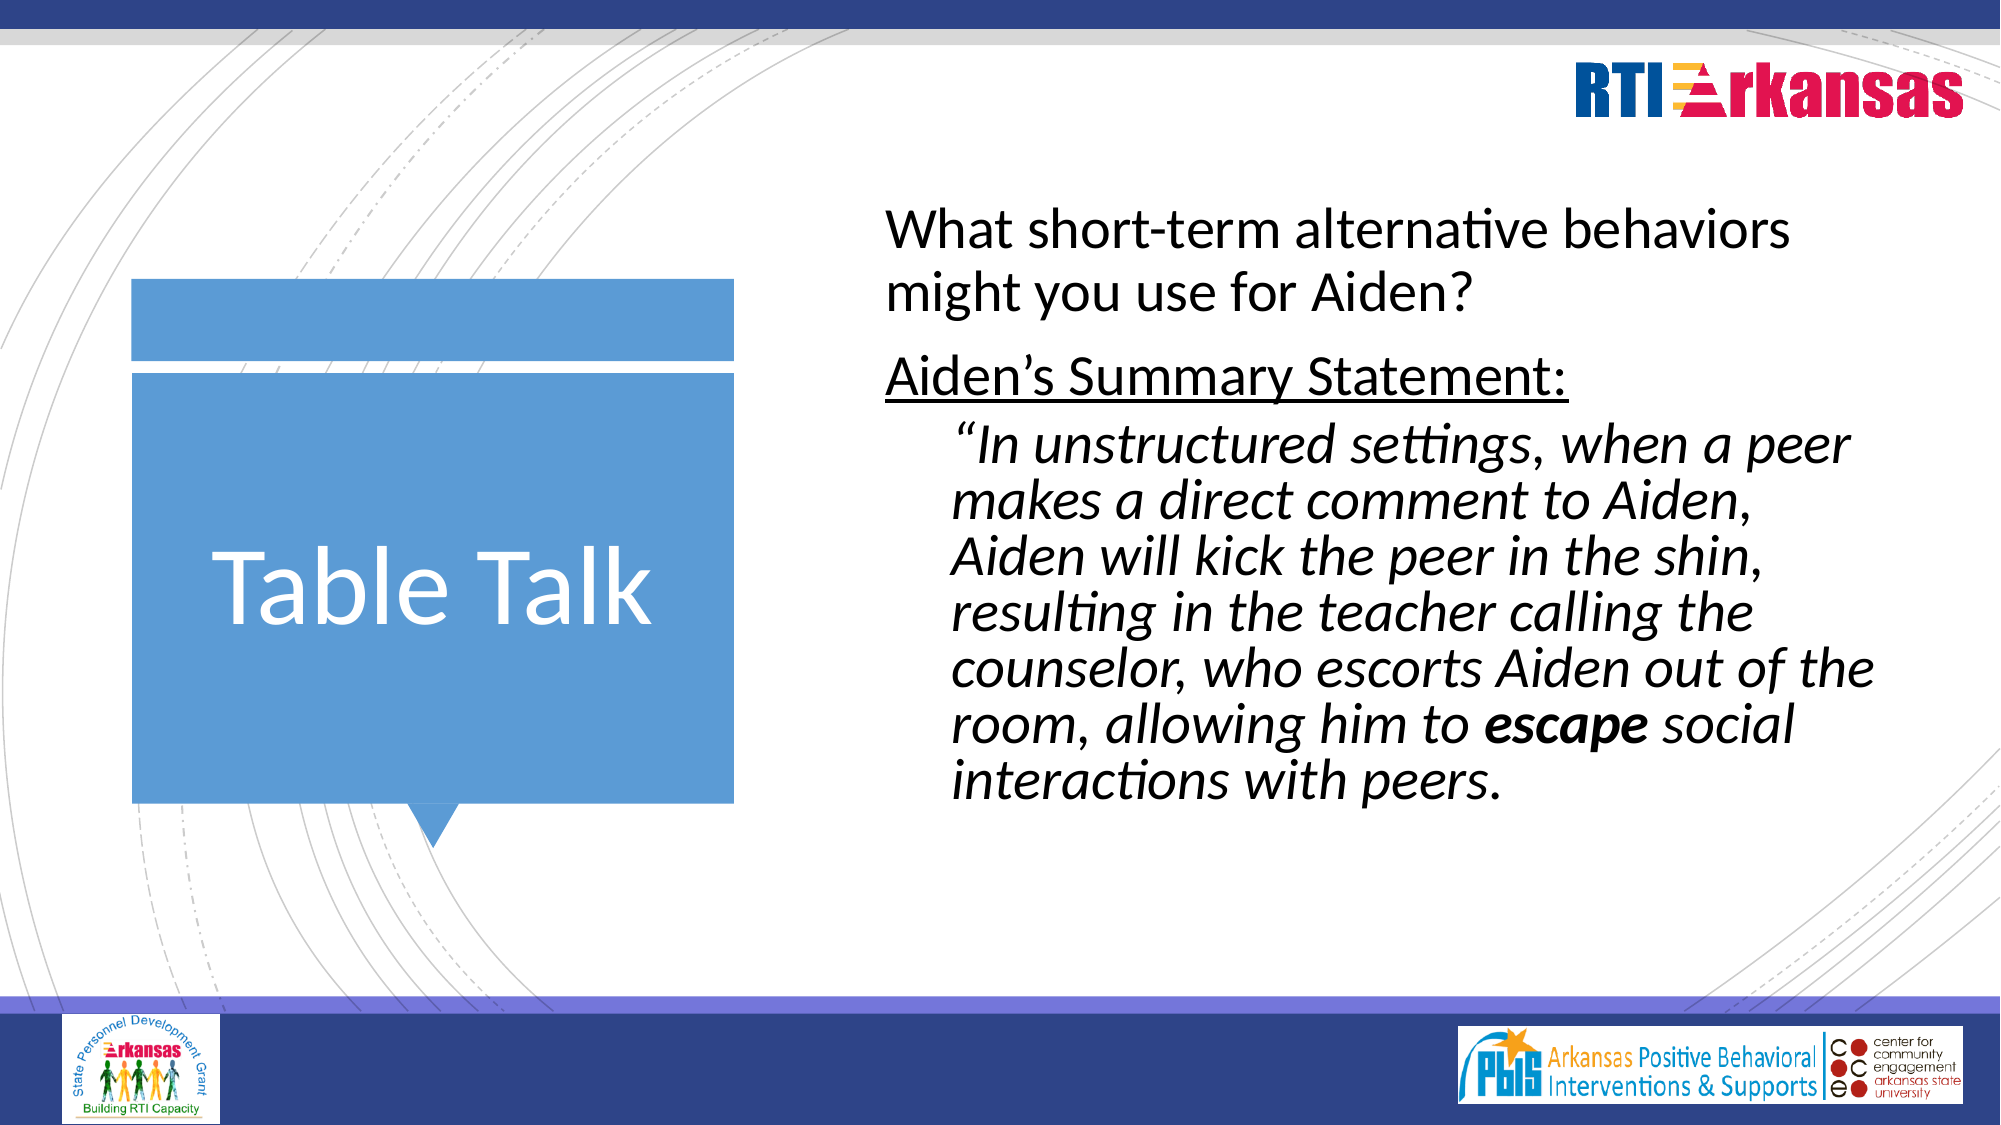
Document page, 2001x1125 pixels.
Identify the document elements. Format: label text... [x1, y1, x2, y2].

list What short-term alternative behaviors might you use for Aiden? Aiden’s Summary Statement: “In unstructured settings, when a peer makes a direct comment to Aiden, Aiden will kick the peer in the shin, resulting in the teacher calling the counselor, who escorts Aiden out of the room, allowing him to escape social interactions with peers. [851, 252, 1900, 924]
picture [1458, 1025, 1964, 1104]
title Table Talk [131, 373, 734, 804]
picture [62, 1013, 220, 1124]
picture [1573, 55, 1964, 125]
